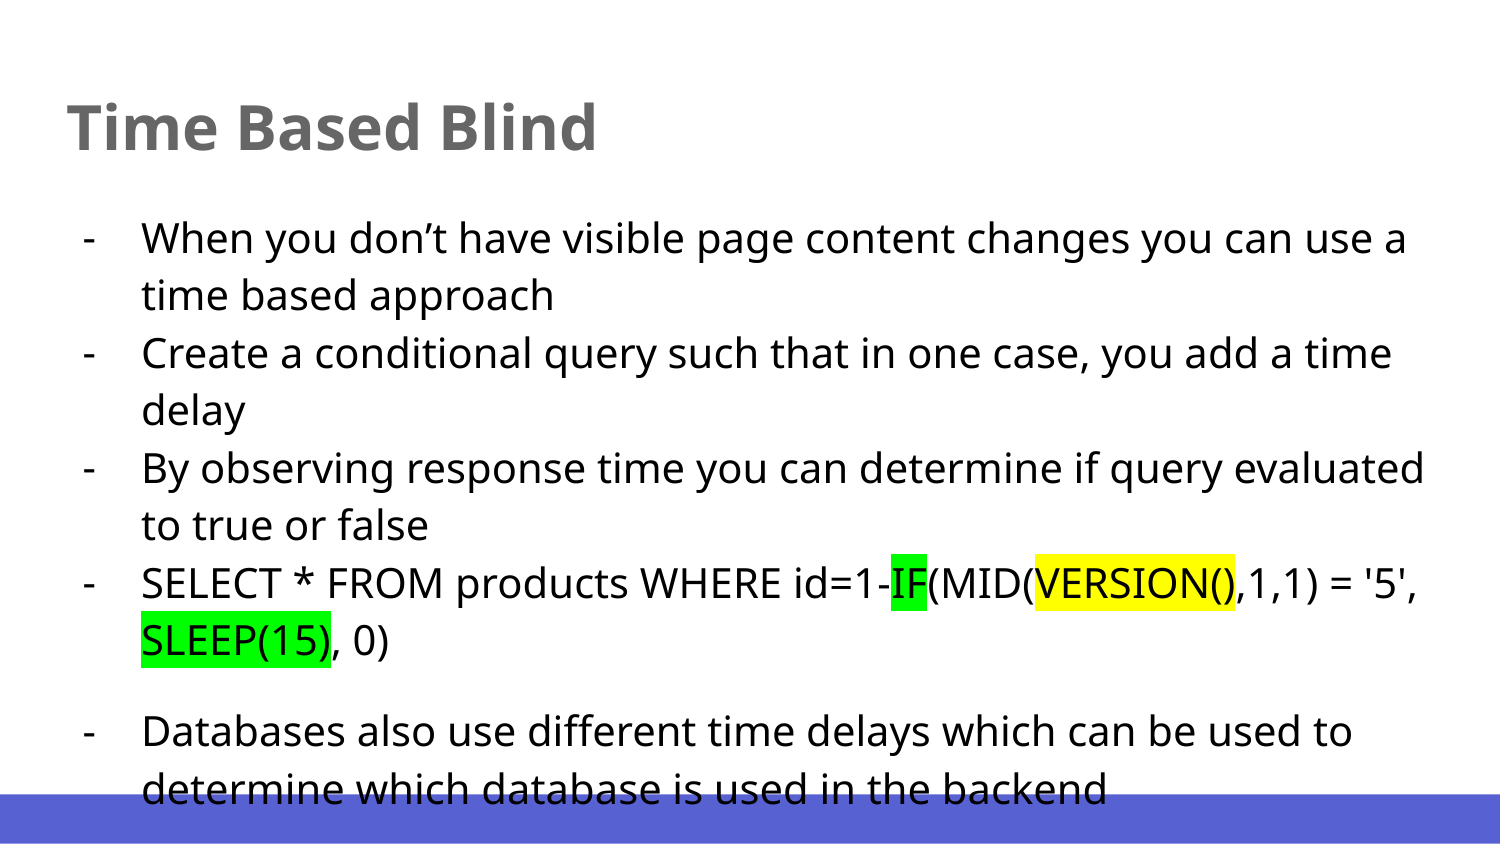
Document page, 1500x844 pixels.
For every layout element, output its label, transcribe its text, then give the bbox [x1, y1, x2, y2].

title Time Based Blind [51, 72, 1449, 176]
list When you don’t have visible page content changes you can use a time based approach Create a conditional query such that in one case, you add a time delay By observing response time you can determine if query evaluated to true or false SELECT * FROM products WHERE id=1-IF(MID(VERSION(),1,1) = '5', SLEEP(15), 0) Databases also use different time delays which can be used to determine which database is used in the backend [51, 189, 1449, 750]
